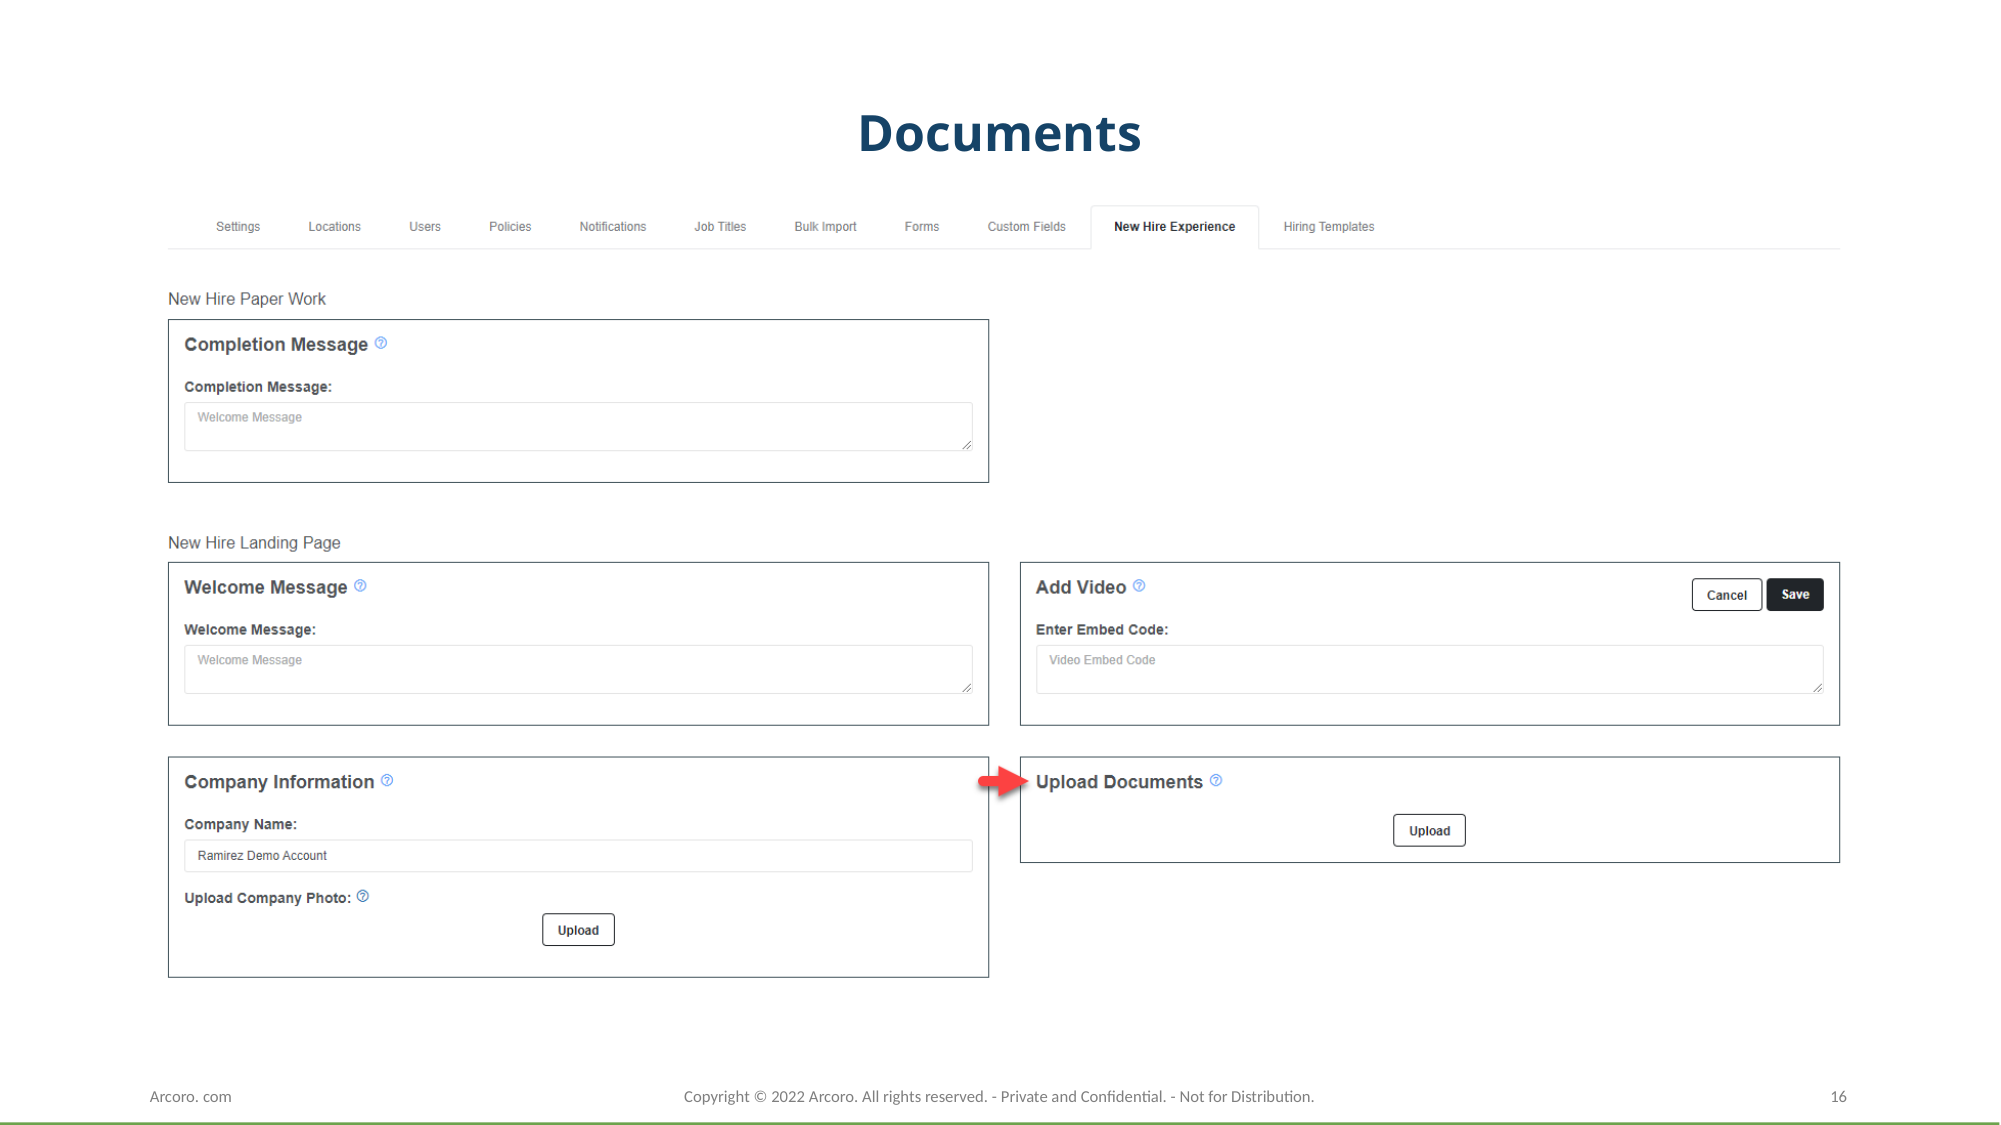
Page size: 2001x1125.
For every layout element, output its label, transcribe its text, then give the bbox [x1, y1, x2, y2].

slide_number 16 [1412, 1065, 1863, 1125]
footer Copyright © 2022 Arcoro. All rights reserved. - Private and Confidential. - Not for Distribution. [662, 1065, 1338, 1125]
title Documents [249, 59, 1750, 191]
picture [124, 191, 1876, 1028]
